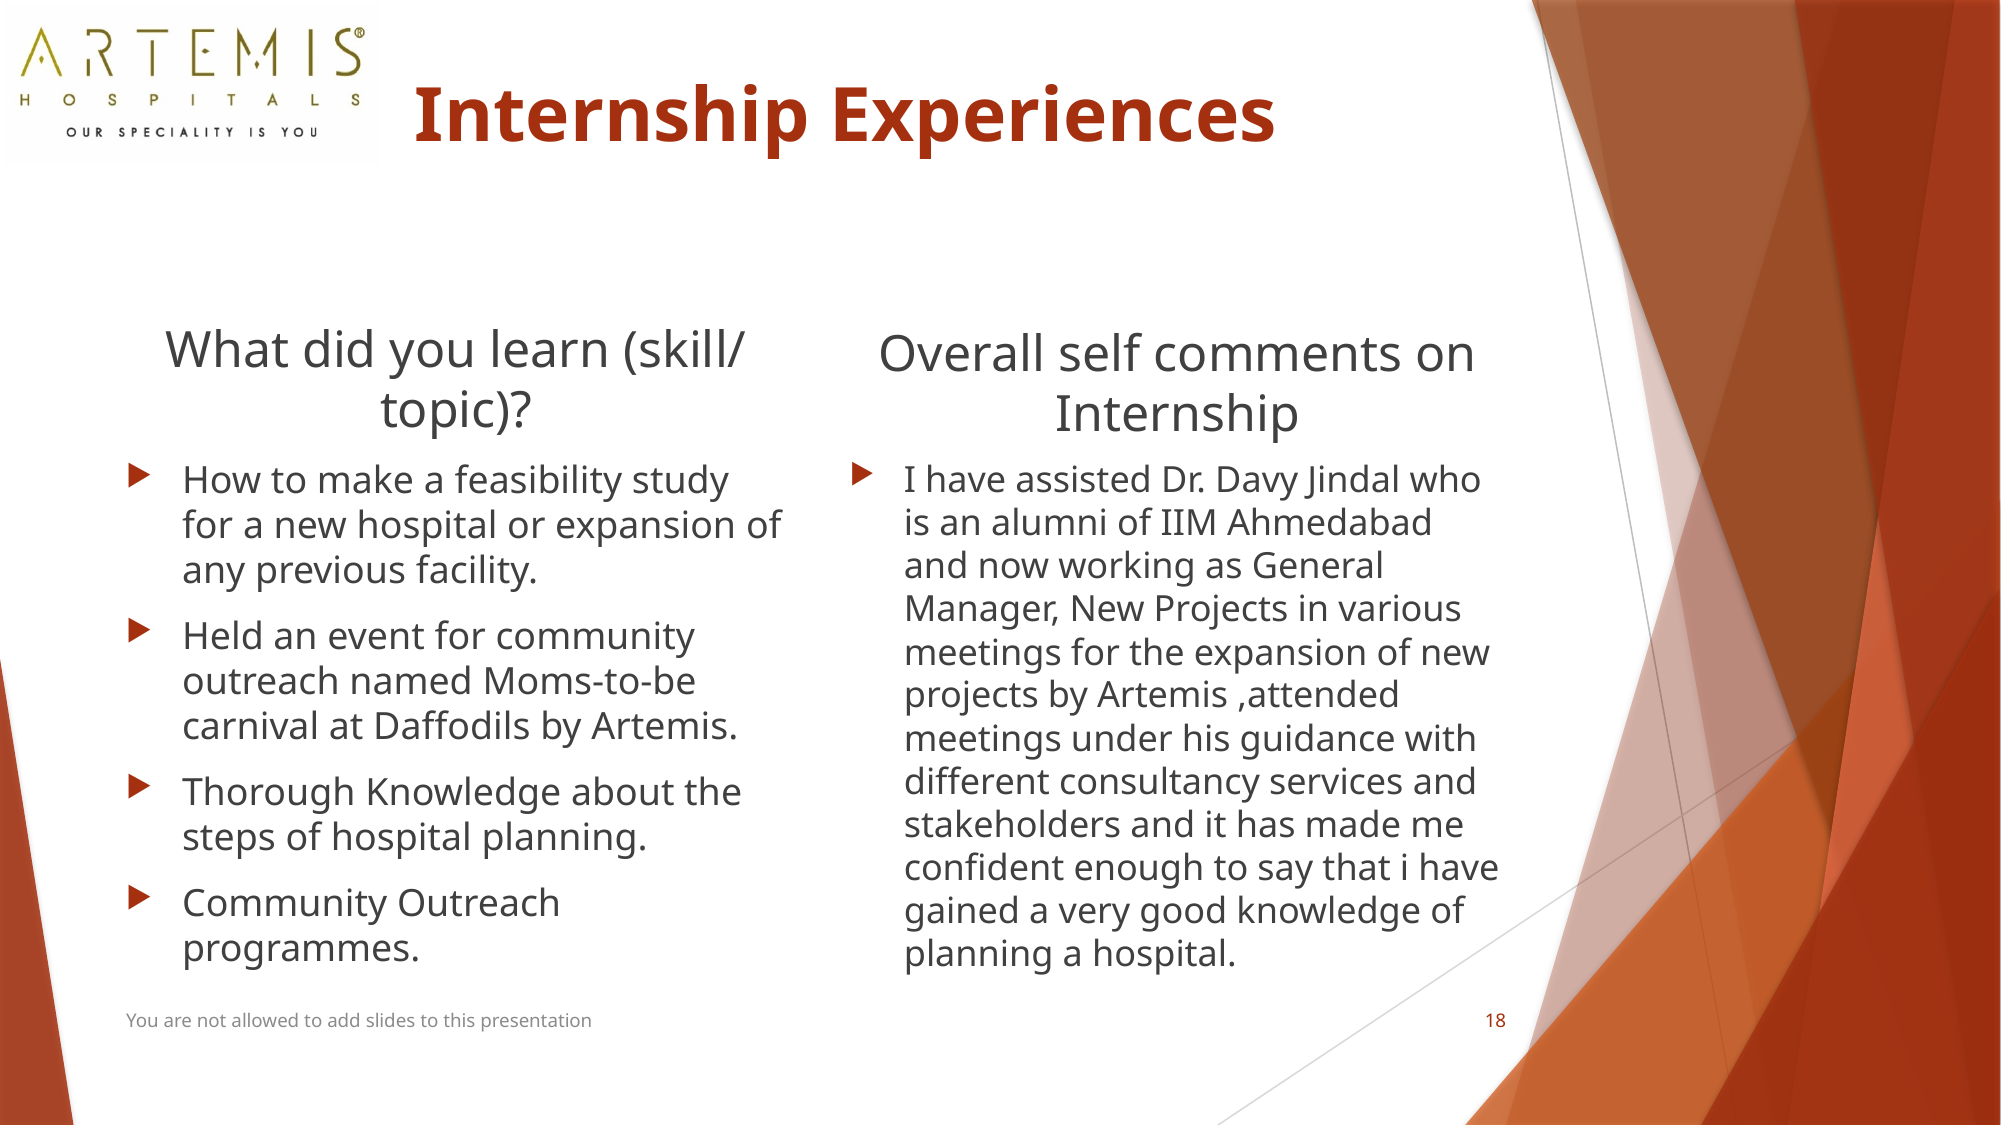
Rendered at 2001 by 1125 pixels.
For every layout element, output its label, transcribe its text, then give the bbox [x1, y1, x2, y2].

picture [2, 2, 380, 165]
title Internship Experiences [141, 59, 1552, 276]
footer You are not allowed to add slides to this presentation [111, 991, 1145, 1051]
list What did you learn (skill/ topic)? [112, 350, 800, 445]
list How to make a feasibility study for a new hospital or expansion of any previous facility. Held an event for community outreach named Moms-to-be carnival at Daffodils by Artemis. Thorough Knowledge about the steps of hospital planning. Community Outreach programmes. [110, 448, 798, 991]
slide_number 18 [1409, 991, 1522, 1051]
list I have assisted Dr. Davy Jindal who is an alumni of IIM Ahmedabad and now working as General Manager, New Projects in various meetings for the expansion of new projects by Artemis ,attended meetings under his guidance with different consultancy services and stakeholders and it has made me confident enough to say that i have gained a very good knowledge of planning a hospital. [834, 448, 1522, 991]
list Overall self comments on Internship [834, 354, 1522, 448]
